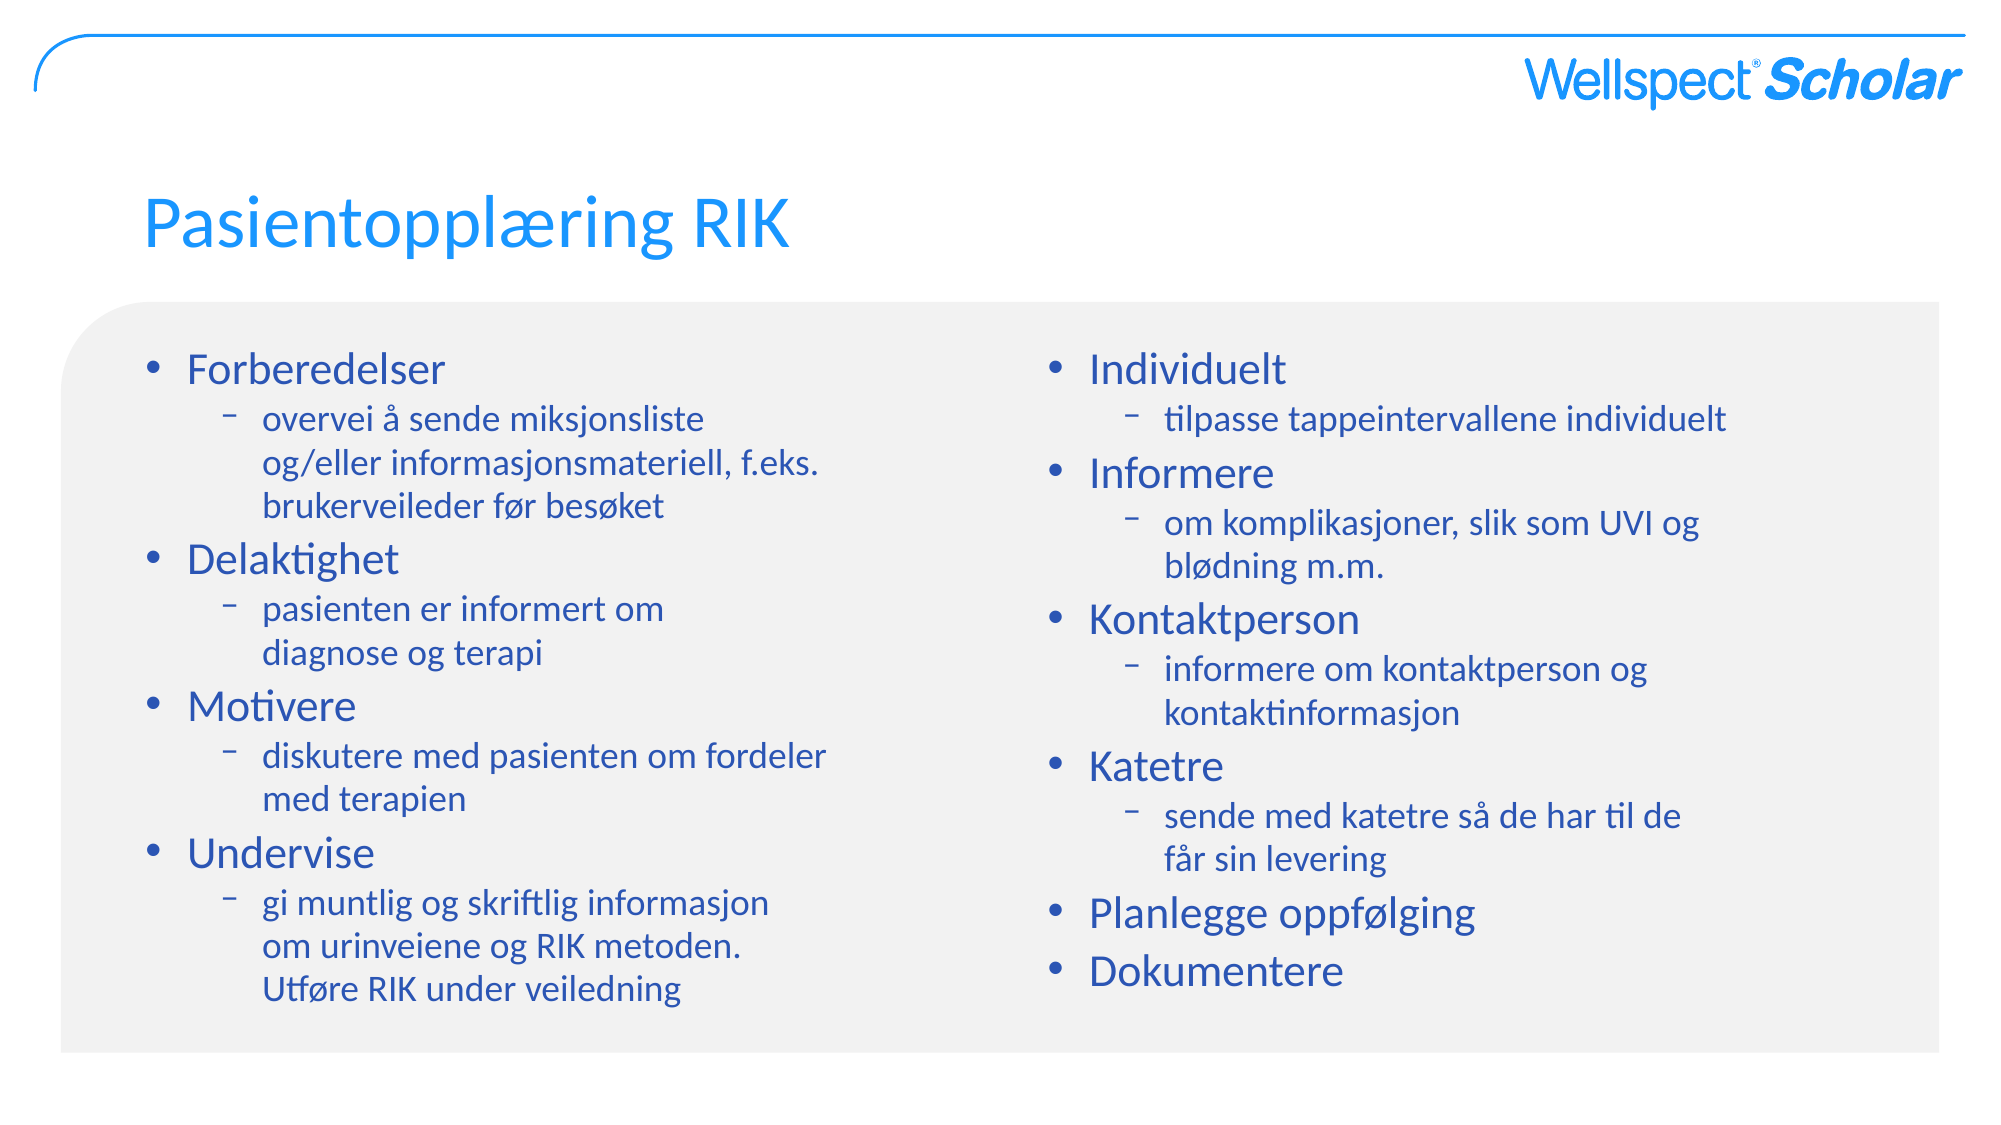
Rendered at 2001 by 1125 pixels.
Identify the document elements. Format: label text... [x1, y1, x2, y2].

text_box [58, 299, 1942, 1055]
list Forberedelser overvei å sende miksjonsliste og/eller informasjonsmateriell, f.eks. brukerveileder før besøket Delaktighet pasienten er informert om diagnose og terapi Motivere diskutere med pasienten om fordeler med terapien Undervise gi muntlig og skriftlig informasjon om urinveiene og RIK metoden. Utføre RIK under veiledning Individuelt tilpasse tappeintervallene individuelt Informere om komplikasjoner, slik som UVI og blødning m.m. Kontaktperson informere om kontaktperson og kontaktinformasjon Katetre sende med katetre så de har til de får sin levering Planlegge oppfølging Dokumentere [128, 343, 1939, 1067]
title Pasientopplæring RIK [128, 122, 1854, 302]
